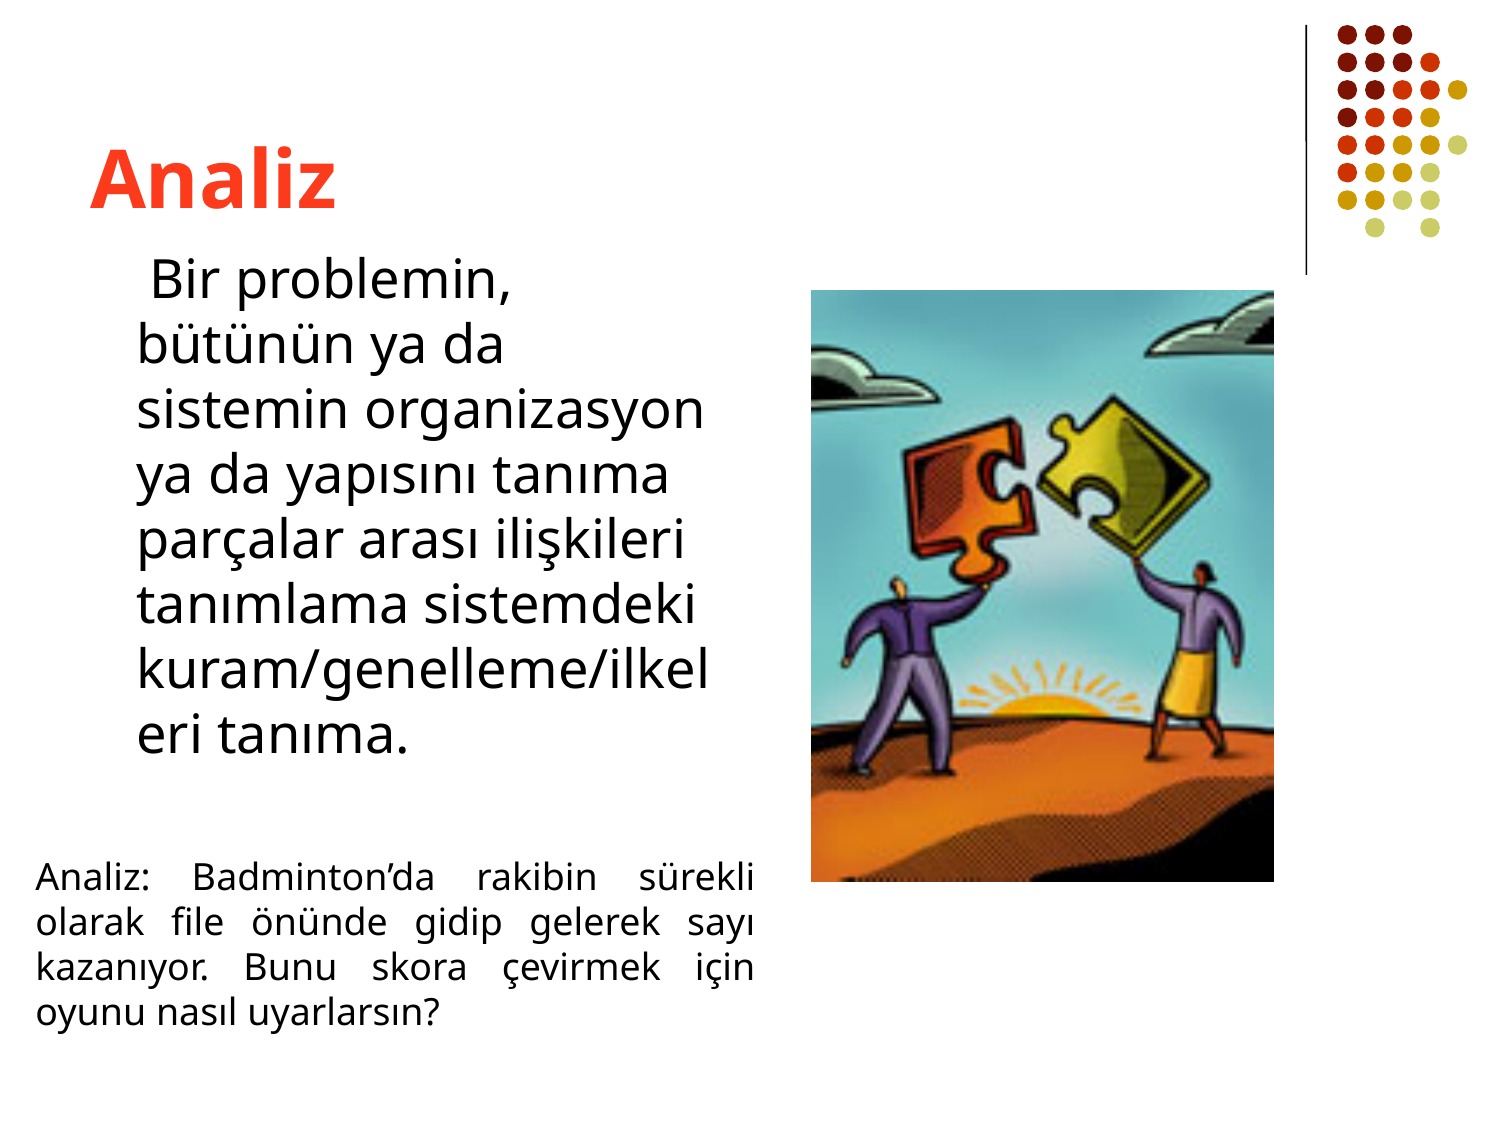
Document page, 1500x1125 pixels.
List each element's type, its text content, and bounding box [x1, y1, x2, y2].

list Bir problemin, bütünün ya da sistemin organizasyon ya da yapısını tanıma parçalar arası ilişkileri tanımlama sistemdeki kuram/genelleme/ilkeleri tanıma. [64, 236, 727, 845]
title Analiz [75, 20, 1313, 233]
text_box Analiz: Badminton’da rakibin sürekli olarak file önünde gidip gelerek sayı kazanıyor. Bunu skora çevirmek için oyunu nasıl uyarlarsın? [20, 845, 771, 1041]
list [811, 290, 1274, 882]
